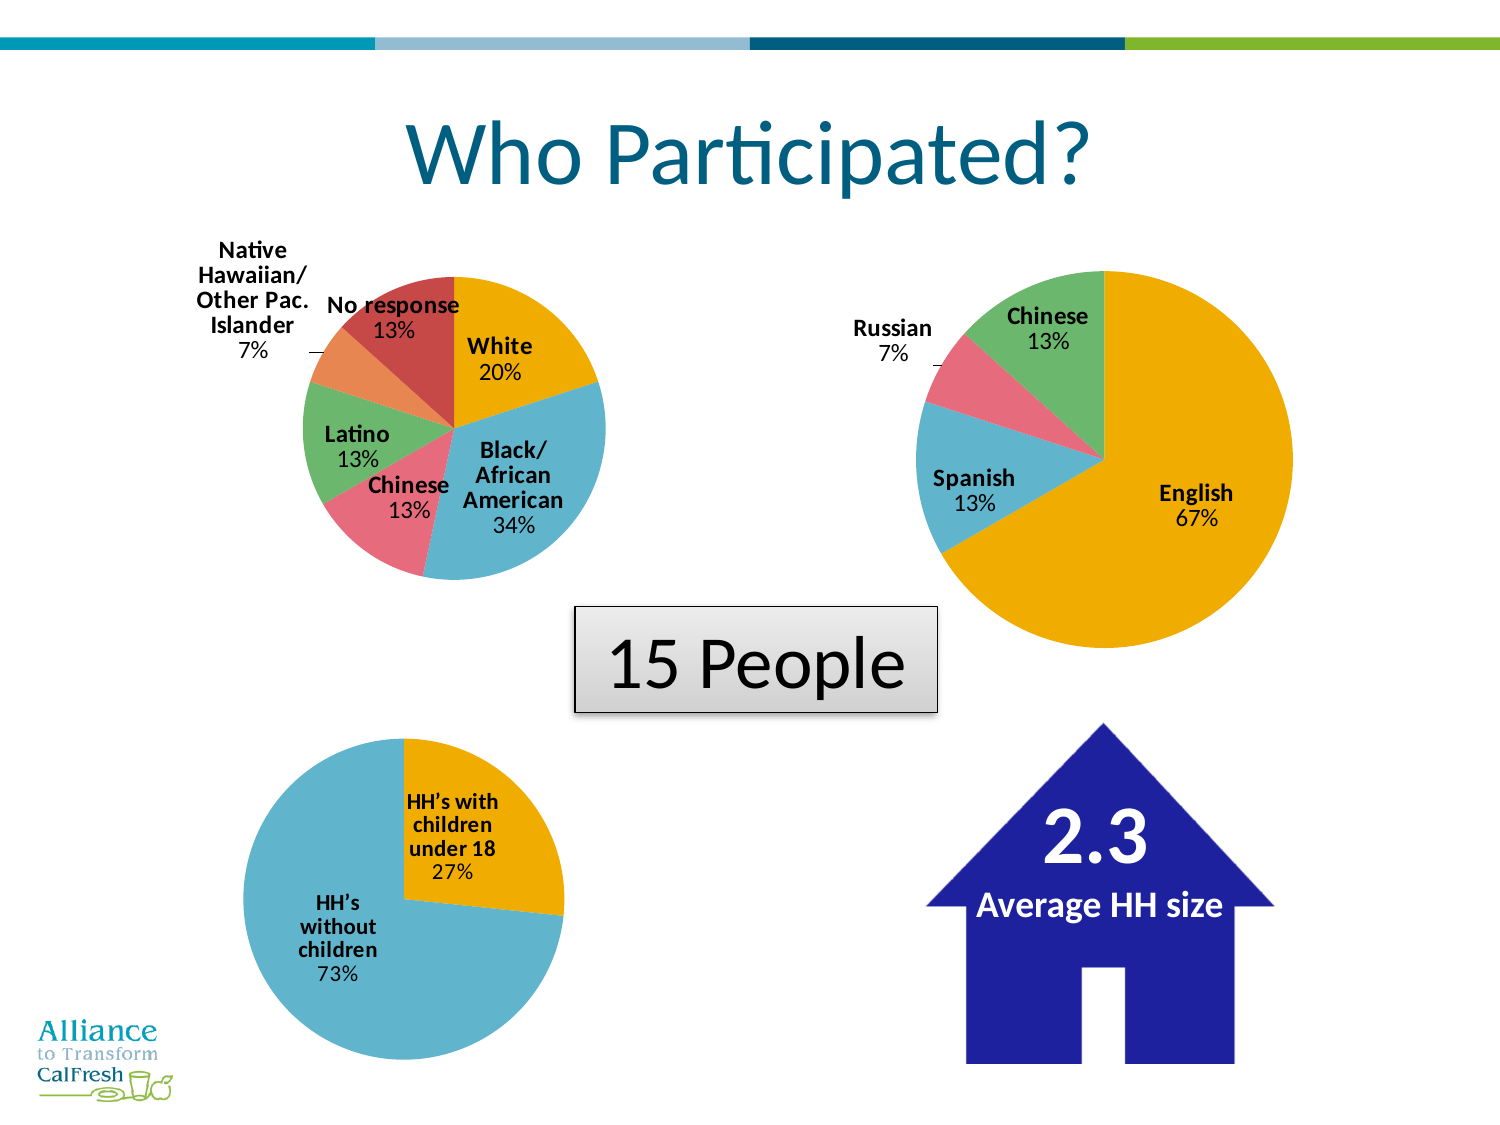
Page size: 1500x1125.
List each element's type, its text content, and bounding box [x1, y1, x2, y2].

chart [87, 212, 738, 1113]
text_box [887, 722, 1313, 1065]
chart [787, 212, 1401, 663]
text_box 15 People [704, 606, 963, 712]
title Who Participated? [75, 75, 1425, 220]
picture [37, 1019, 124, 1102]
